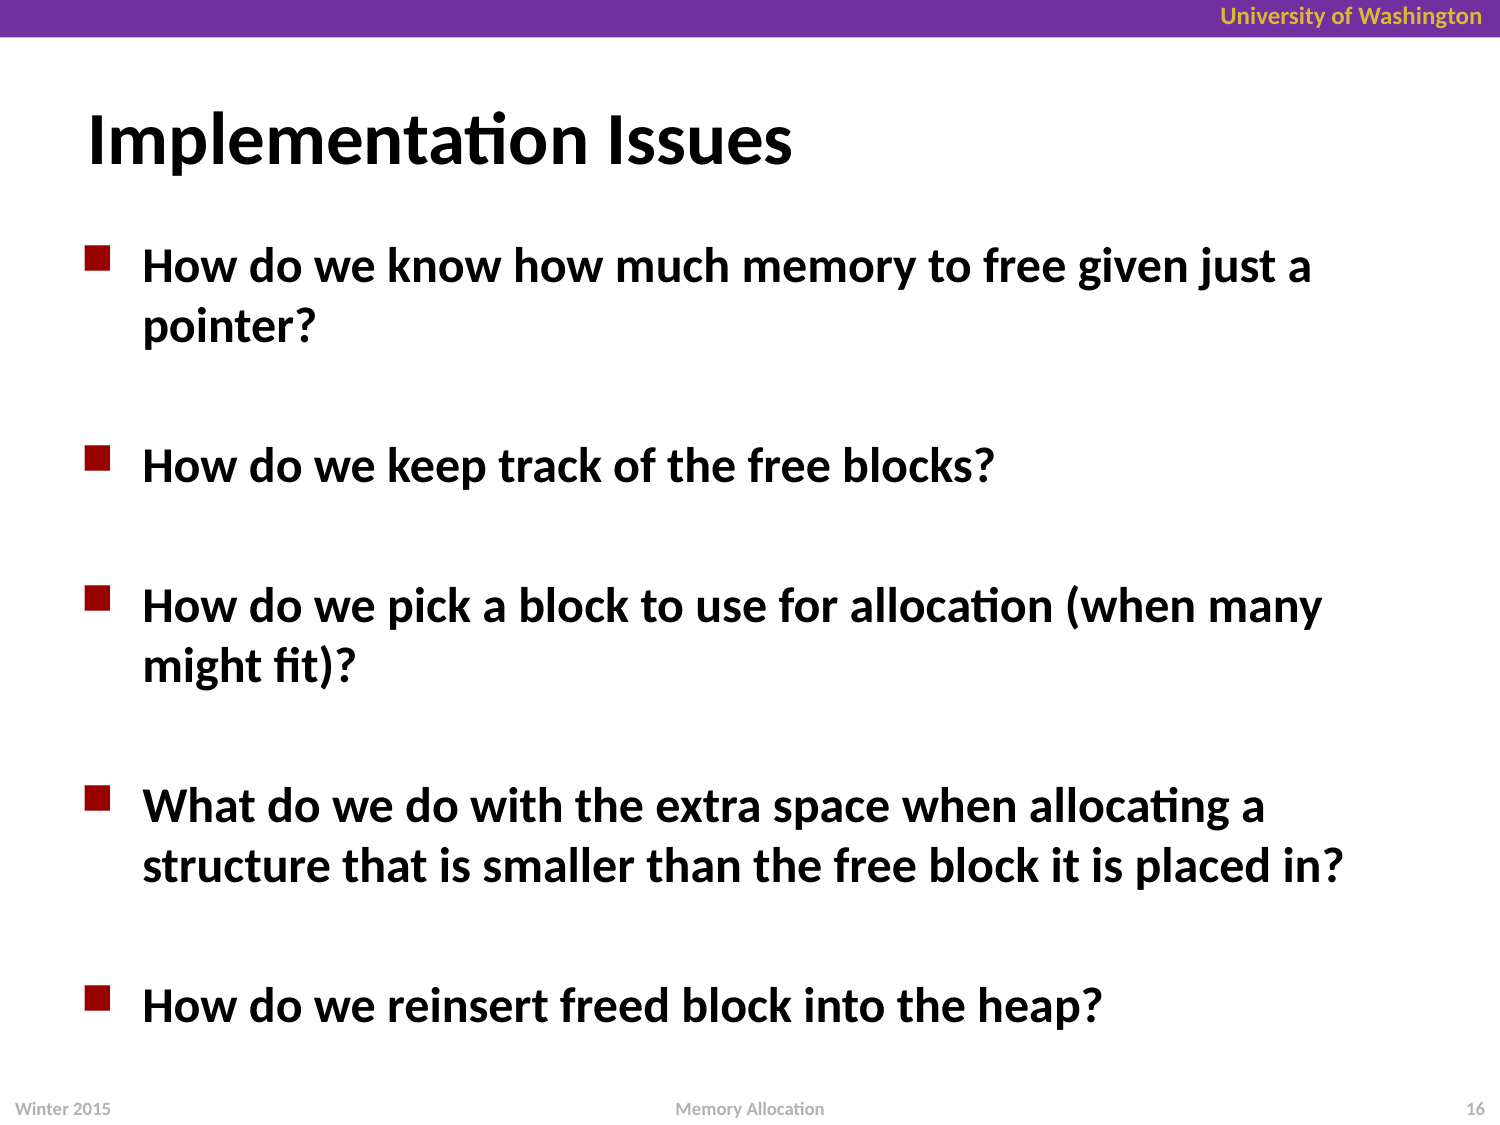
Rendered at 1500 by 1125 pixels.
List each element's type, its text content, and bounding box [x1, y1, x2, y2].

slide_number 16 [1400, 1077, 1500, 1125]
slide_number Winter 2015 [0, 1077, 450, 1125]
title Implementation Issues [72, 87, 1176, 182]
list How do we know how much memory to free given just a pointer? How do we keep track of the free blocks? How do we pick a block to use for allocation (when many might fit)? What do we do with the extra space when allocating a structure that is smaller than the free block it is placed in? How do we reinsert freed block into the heap? [70, 224, 1413, 961]
footer Memory Allocation [512, 1077, 988, 1125]
